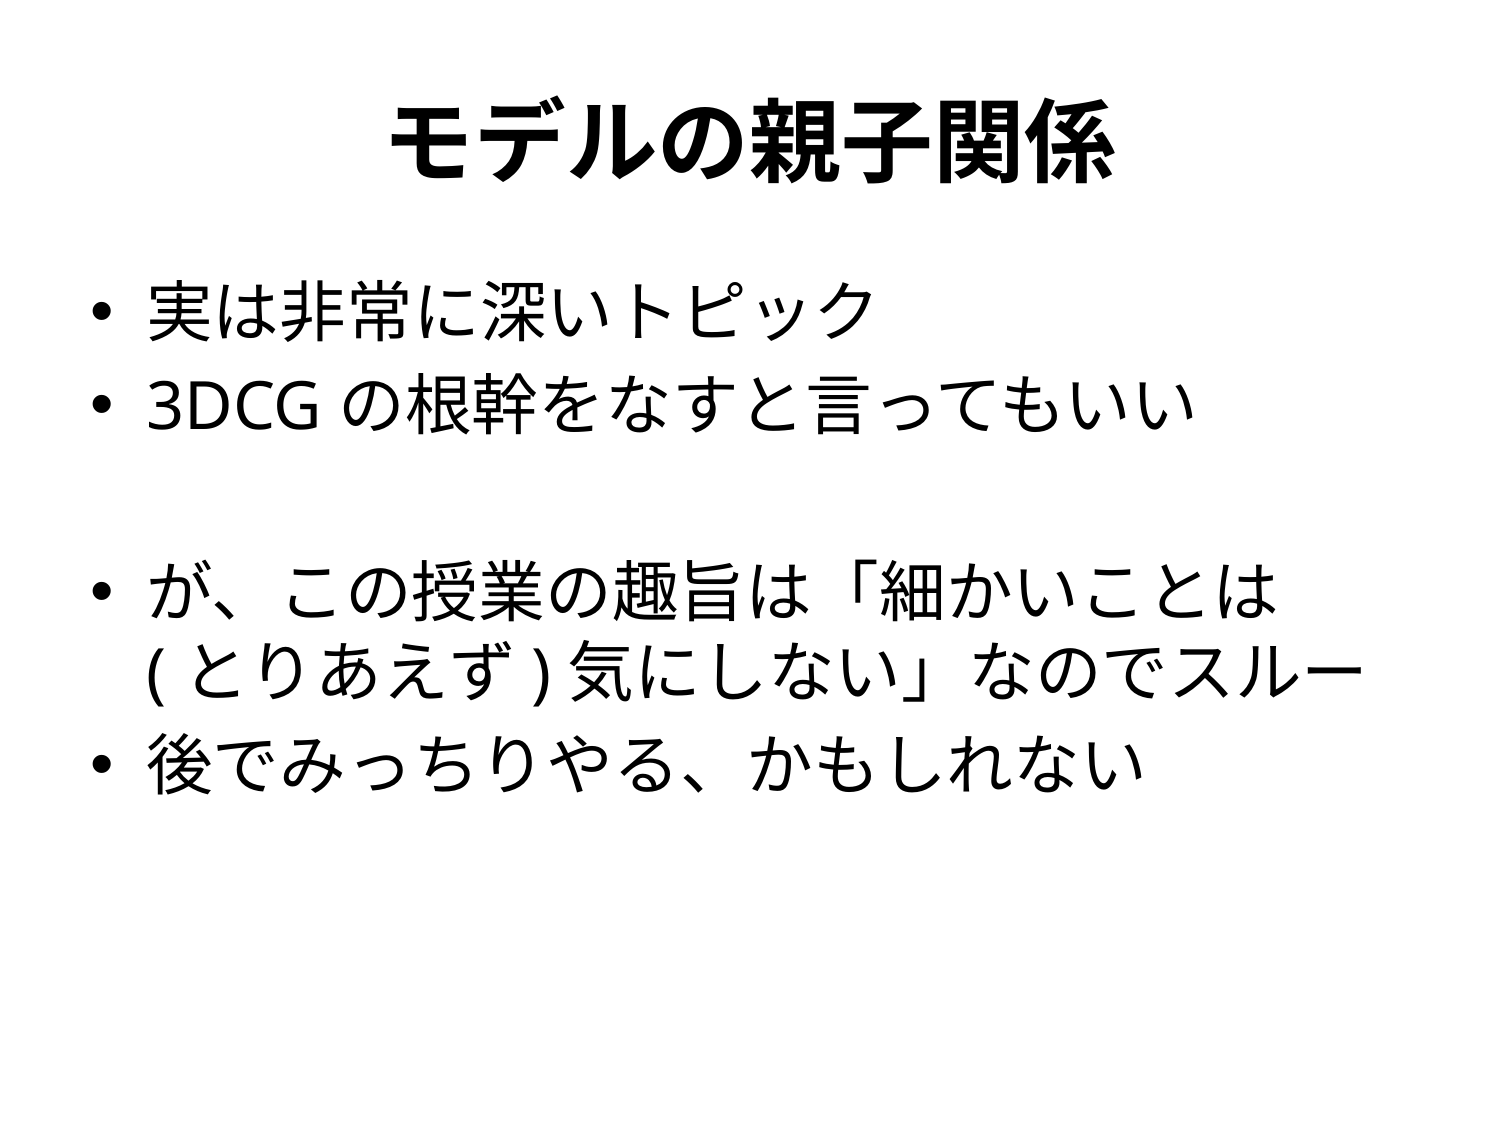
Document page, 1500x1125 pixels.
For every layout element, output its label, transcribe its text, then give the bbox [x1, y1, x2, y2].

title モデルの親子関係 [75, 45, 1425, 233]
list 実は非常に深いトピック 3DCGの根幹をなすと言ってもいい が、この授業の趣旨は「細かいことは (とりあえず)気にしない」なのでスルー 後でみっちりやる、かもしれない [75, 262, 1425, 1005]
